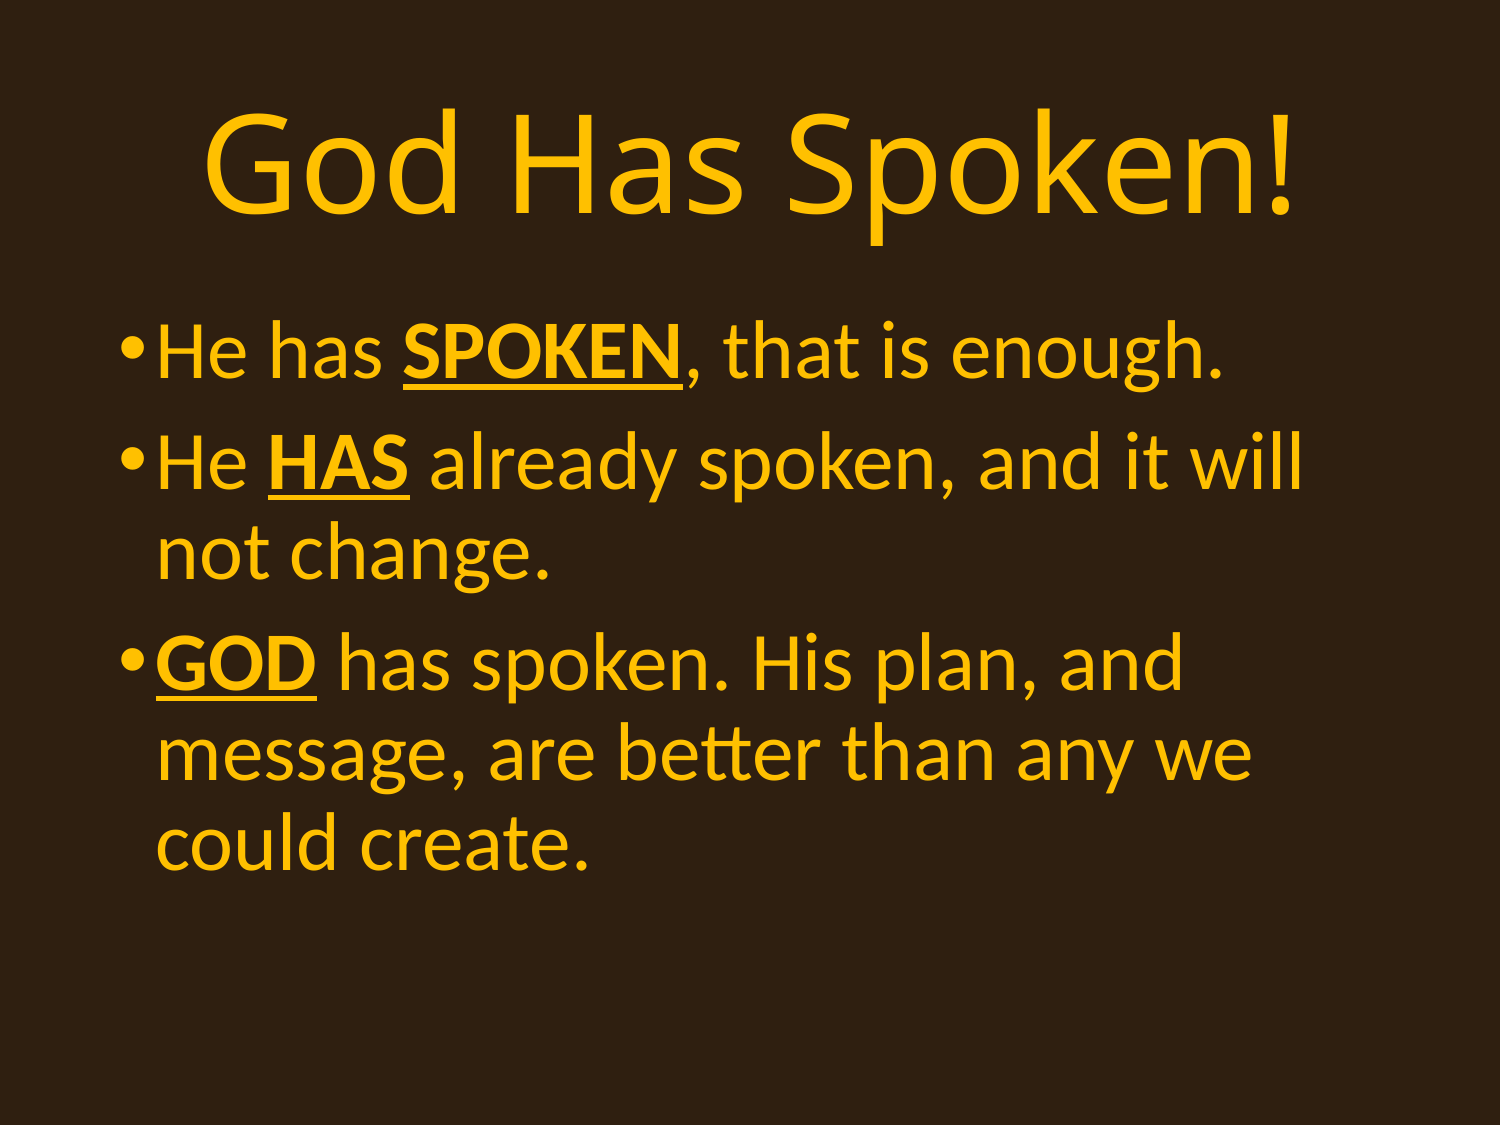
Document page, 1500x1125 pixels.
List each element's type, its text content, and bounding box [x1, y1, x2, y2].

title God Has Spoken! [103, 59, 1397, 278]
list He has SPOKEN, that is enough. He HAS already spoken, and it will not change. GOD has spoken. His plan, and message, are better than any we could create. [103, 299, 1397, 1014]
